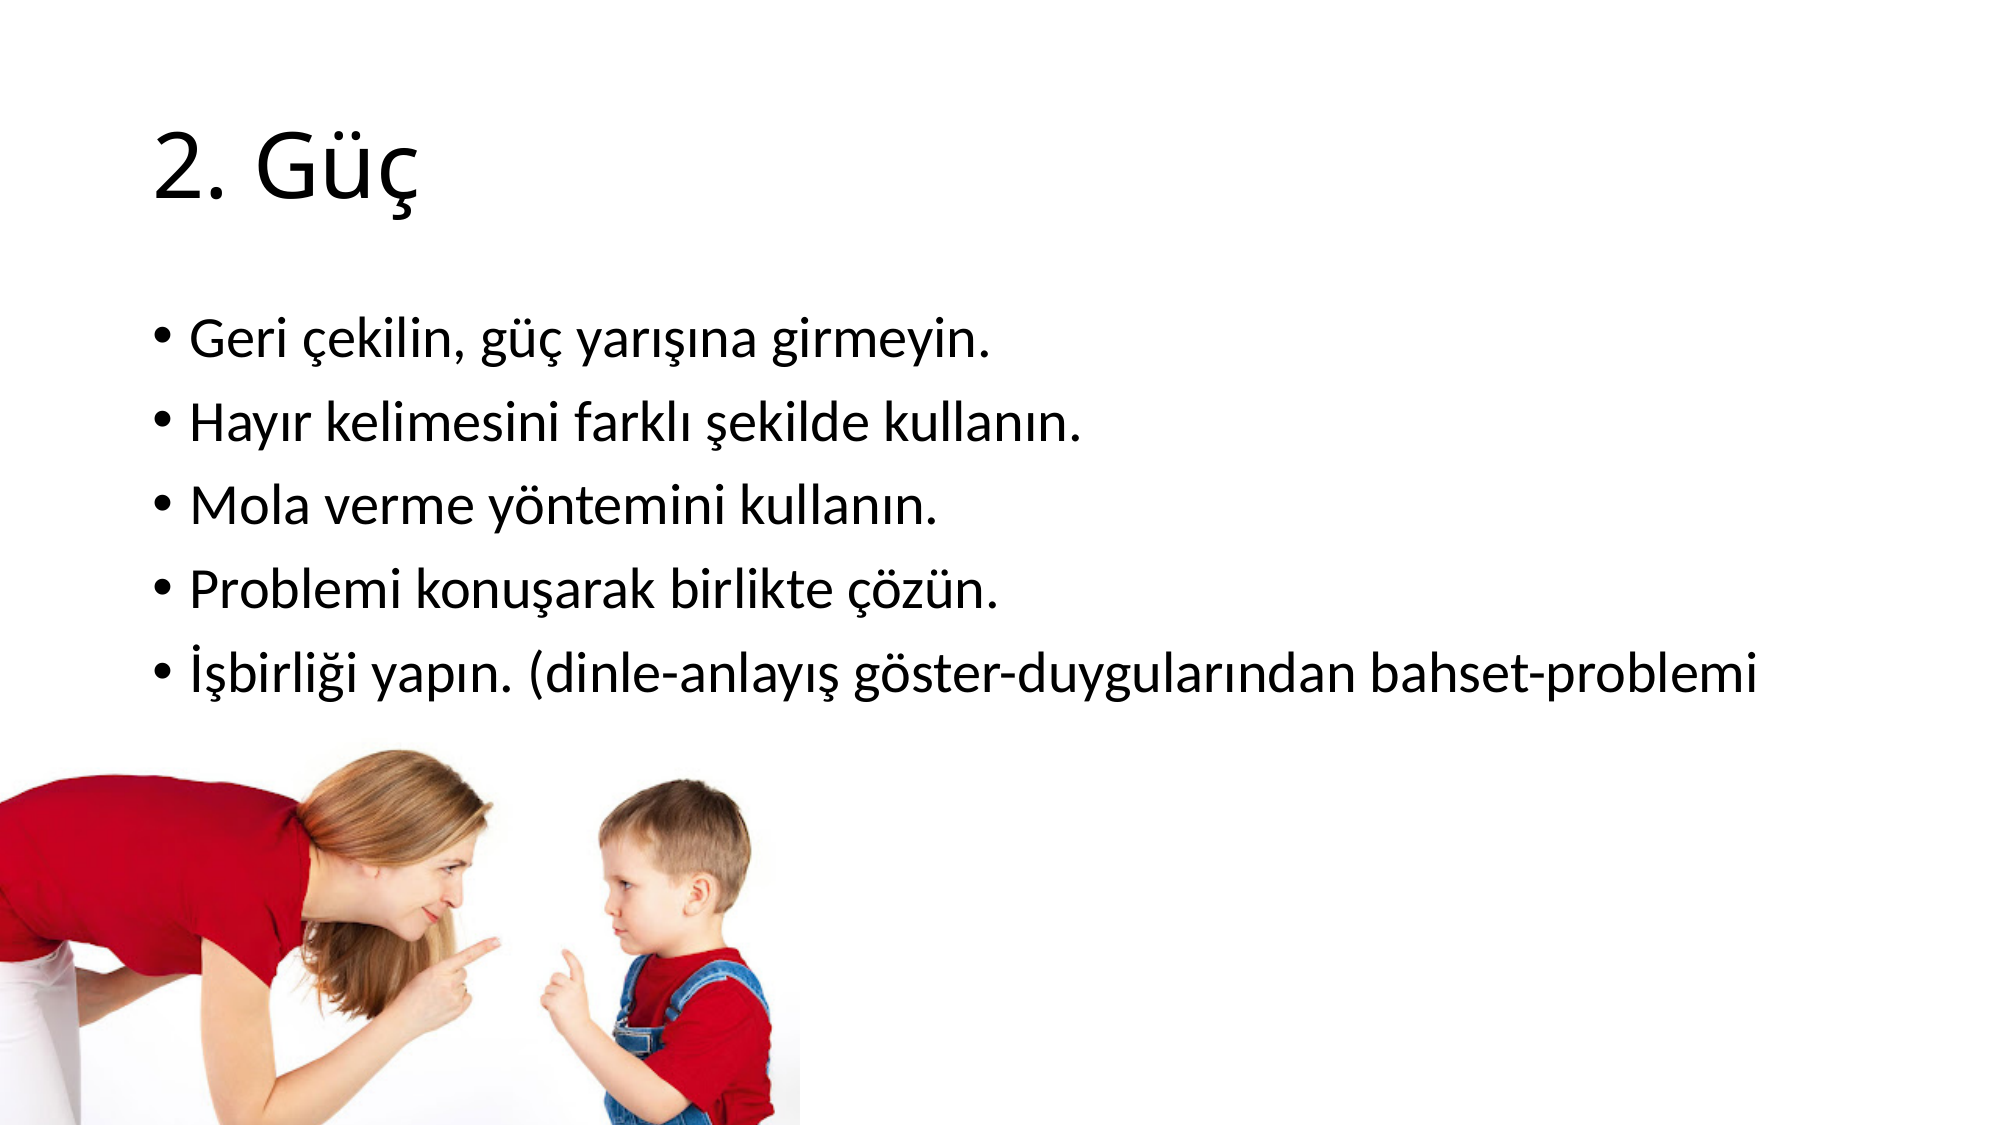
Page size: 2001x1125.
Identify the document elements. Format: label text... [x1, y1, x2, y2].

list Geri çekilin, güç yarışına girmeyin. Hayır kelimesini farklı şekilde kullanın. Mola verme yöntemini kullanın. Problemi konuşarak birlikte çözün. İşbirliği yapın. (dinle-anlayış göster-duygularından bahset-problemi çöz) [137, 299, 1863, 1014]
picture [0, 705, 800, 1125]
title 2. Güç [137, 59, 1863, 278]
